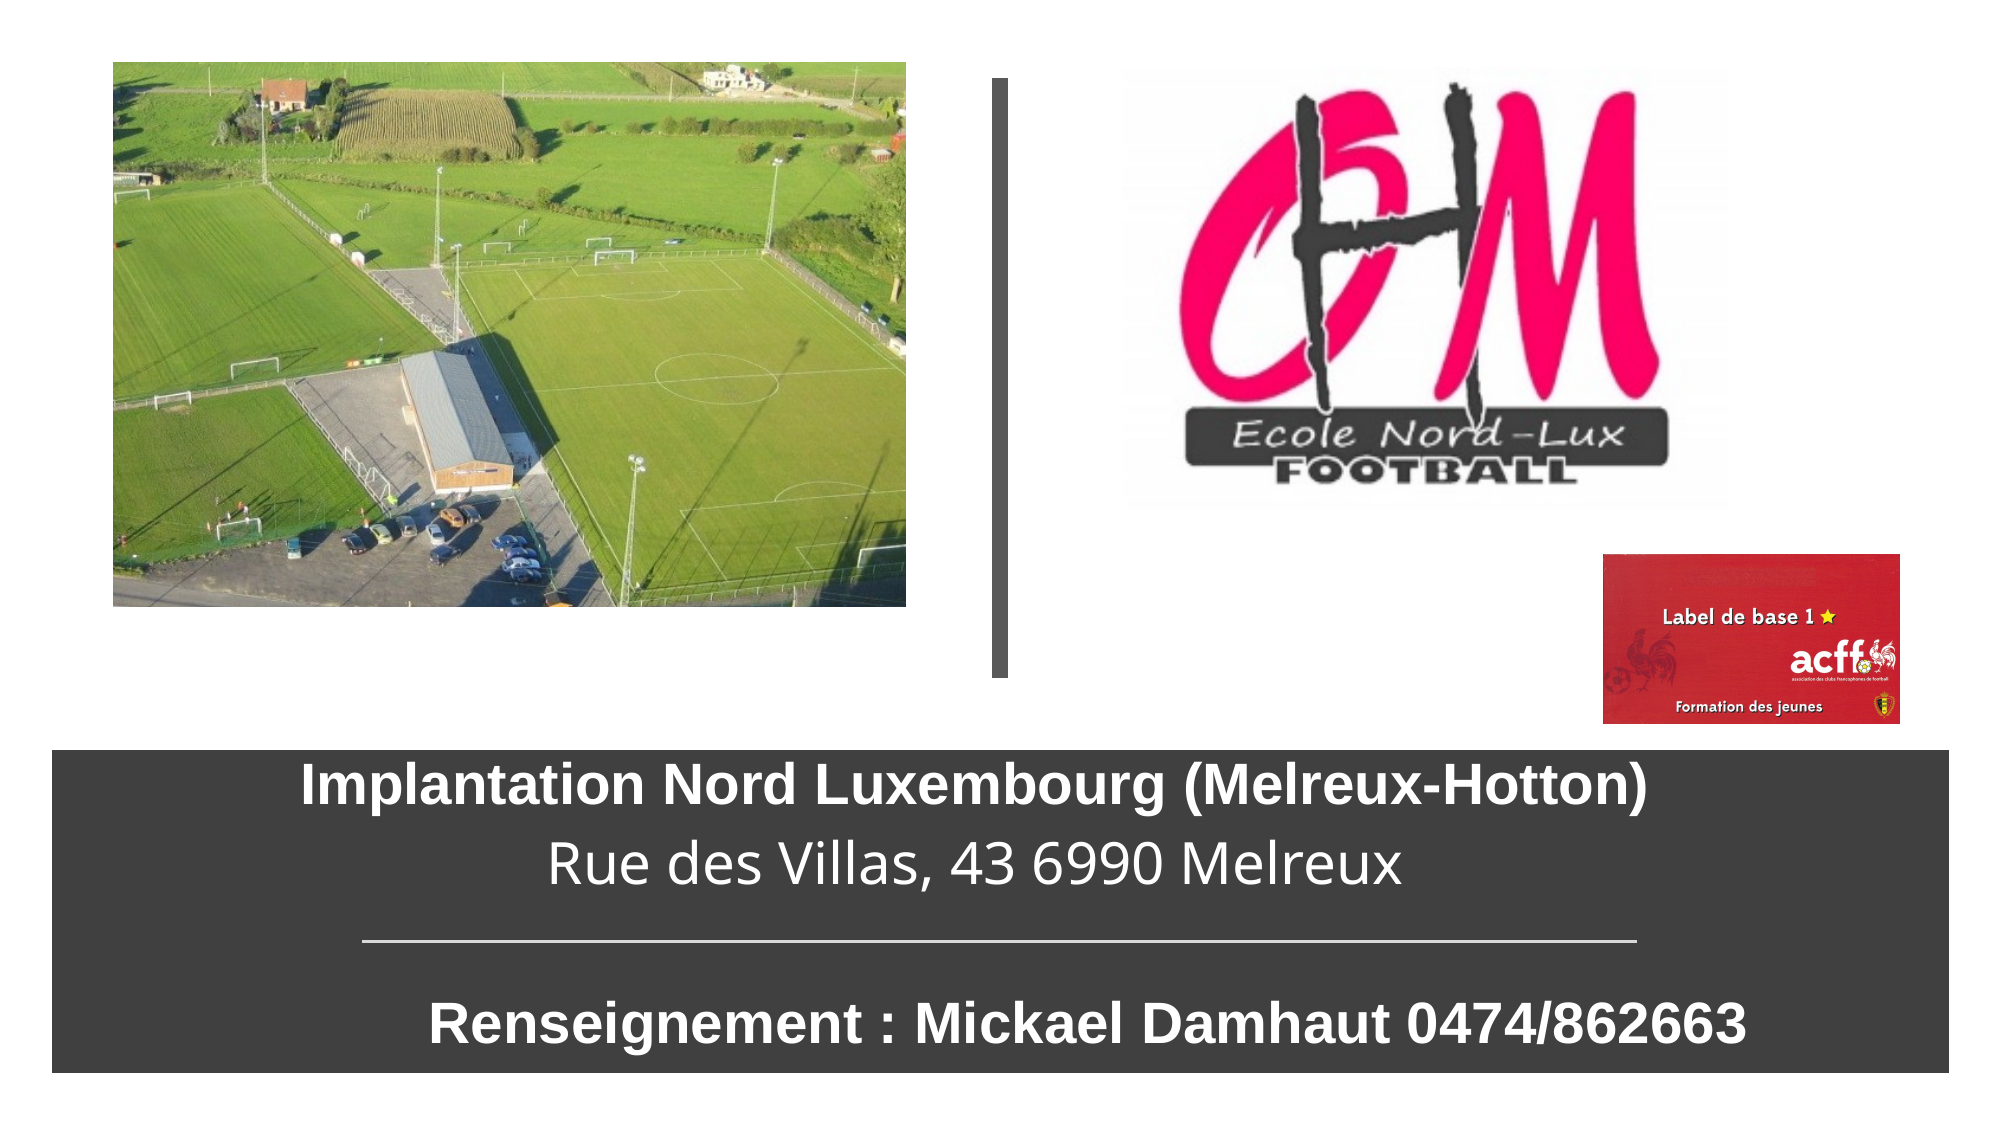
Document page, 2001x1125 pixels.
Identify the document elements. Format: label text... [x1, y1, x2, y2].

picture [1603, 554, 1900, 724]
text_box [61, 759, 1939, 1064]
picture [113, 62, 906, 607]
picture [1122, 67, 1728, 512]
text_box Implantation Nord Luxembourg (Melreux-Hotton) Rue des Villas, 43 6990 Melreux Renseignement : Mickael Damhaut 0474/862663 [61, 911, 1889, 1064]
